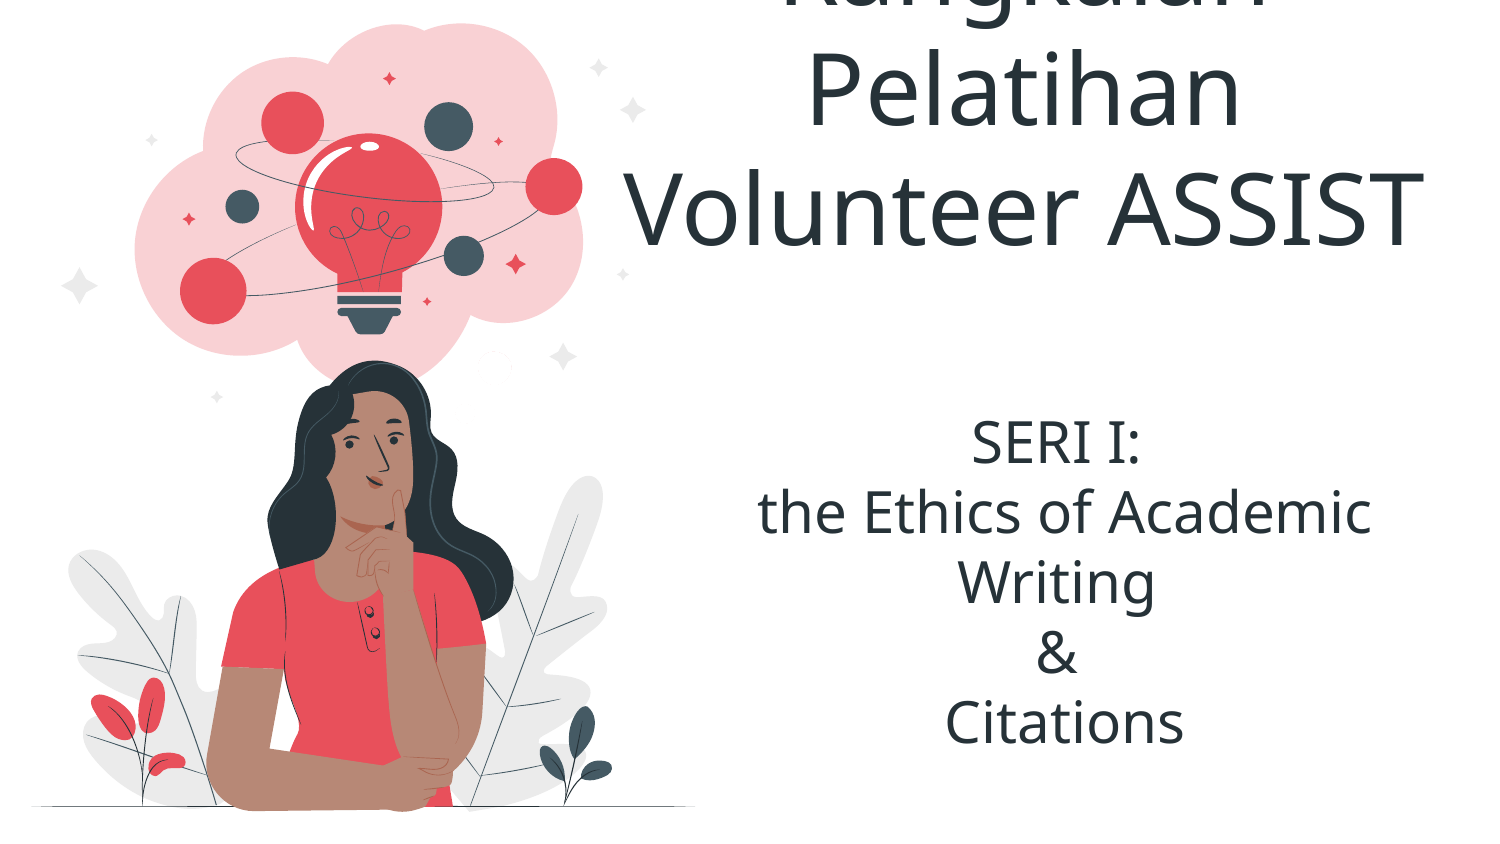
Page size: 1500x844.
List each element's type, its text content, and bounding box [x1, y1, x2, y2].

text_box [31, 23, 696, 813]
subtitle SERI I: the Ethics of Academic Writing & Citations [700, 390, 1435, 521]
title Rangkaian Pelatihan Volunteer ASSIST [700, 41, 1464, 281]
